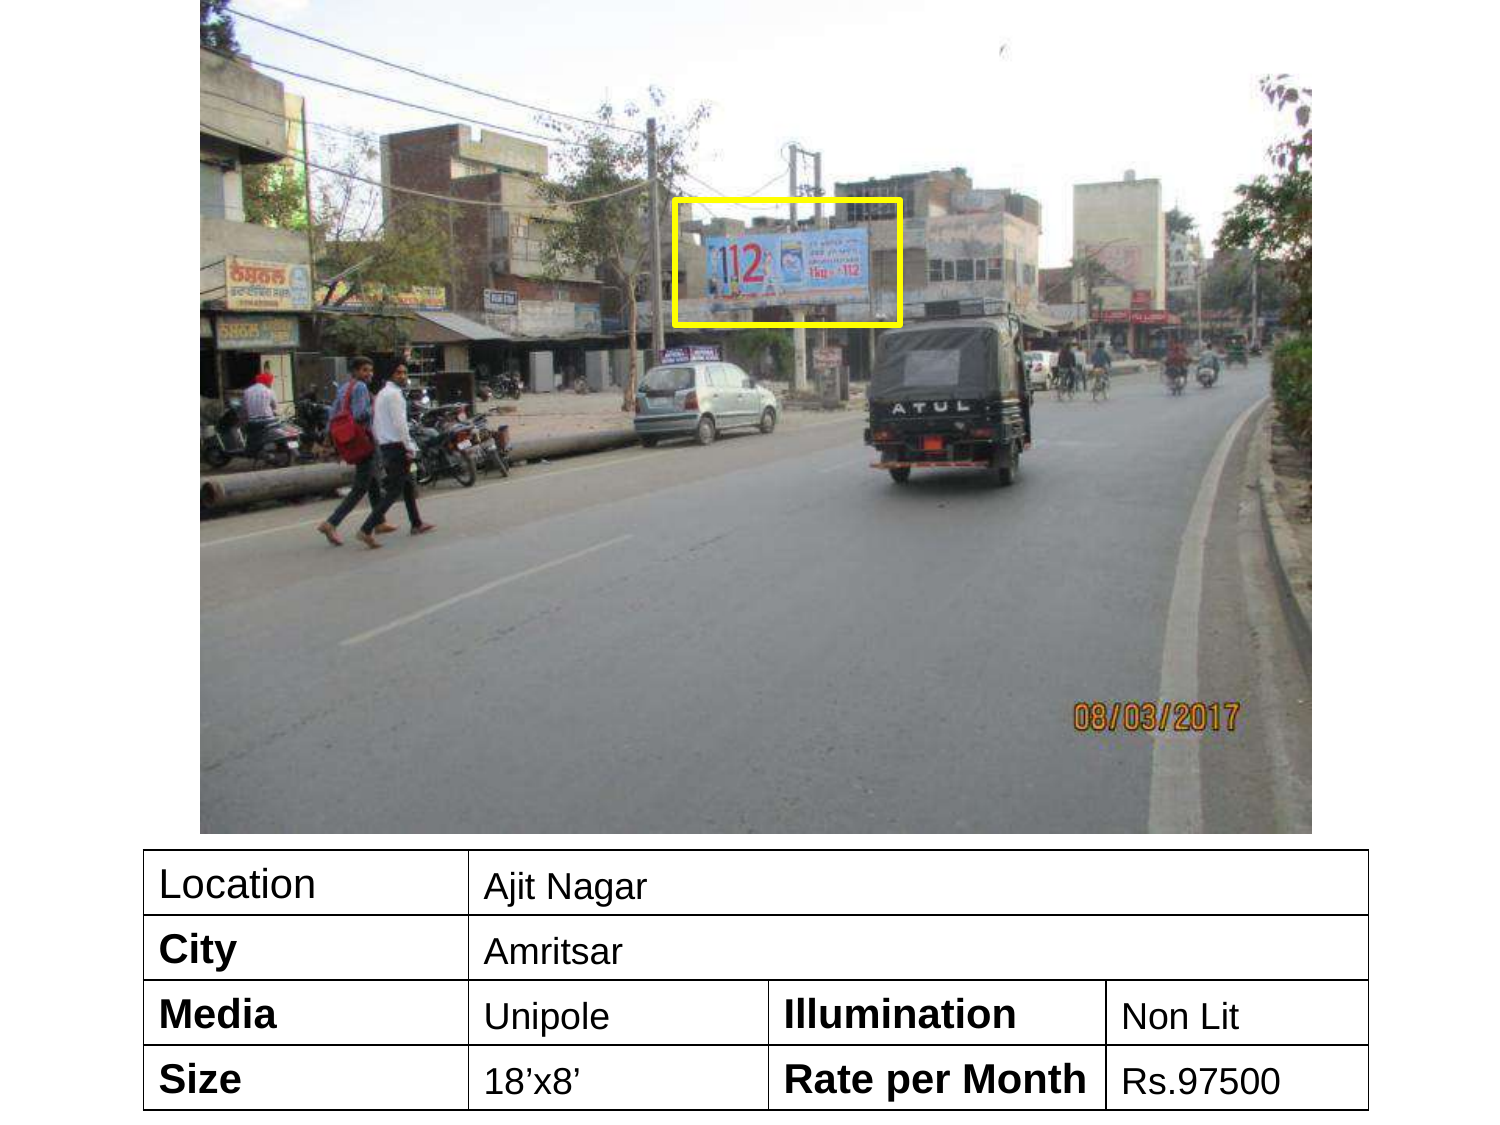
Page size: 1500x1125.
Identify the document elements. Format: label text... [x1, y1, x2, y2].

table_cell Media [144, 981, 468, 1044]
picture [199, 0, 1313, 835]
table_header Location [144, 851, 468, 914]
table_cell City [144, 916, 468, 979]
table_cell Rate per Month [769, 1046, 1105, 1109]
table_cell Amritsar [469, 916, 1368, 979]
table_cell 18’x8’ [469, 1046, 768, 1109]
table_cell Size [144, 1046, 468, 1109]
table_cell Unipole [469, 981, 768, 1044]
table_cell Rs.97500 [1107, 1046, 1368, 1109]
table_header Ajit Nagar [469, 851, 1368, 914]
table_cell Illumination [769, 981, 1105, 1044]
table_cell Non Lit [1107, 981, 1368, 1044]
